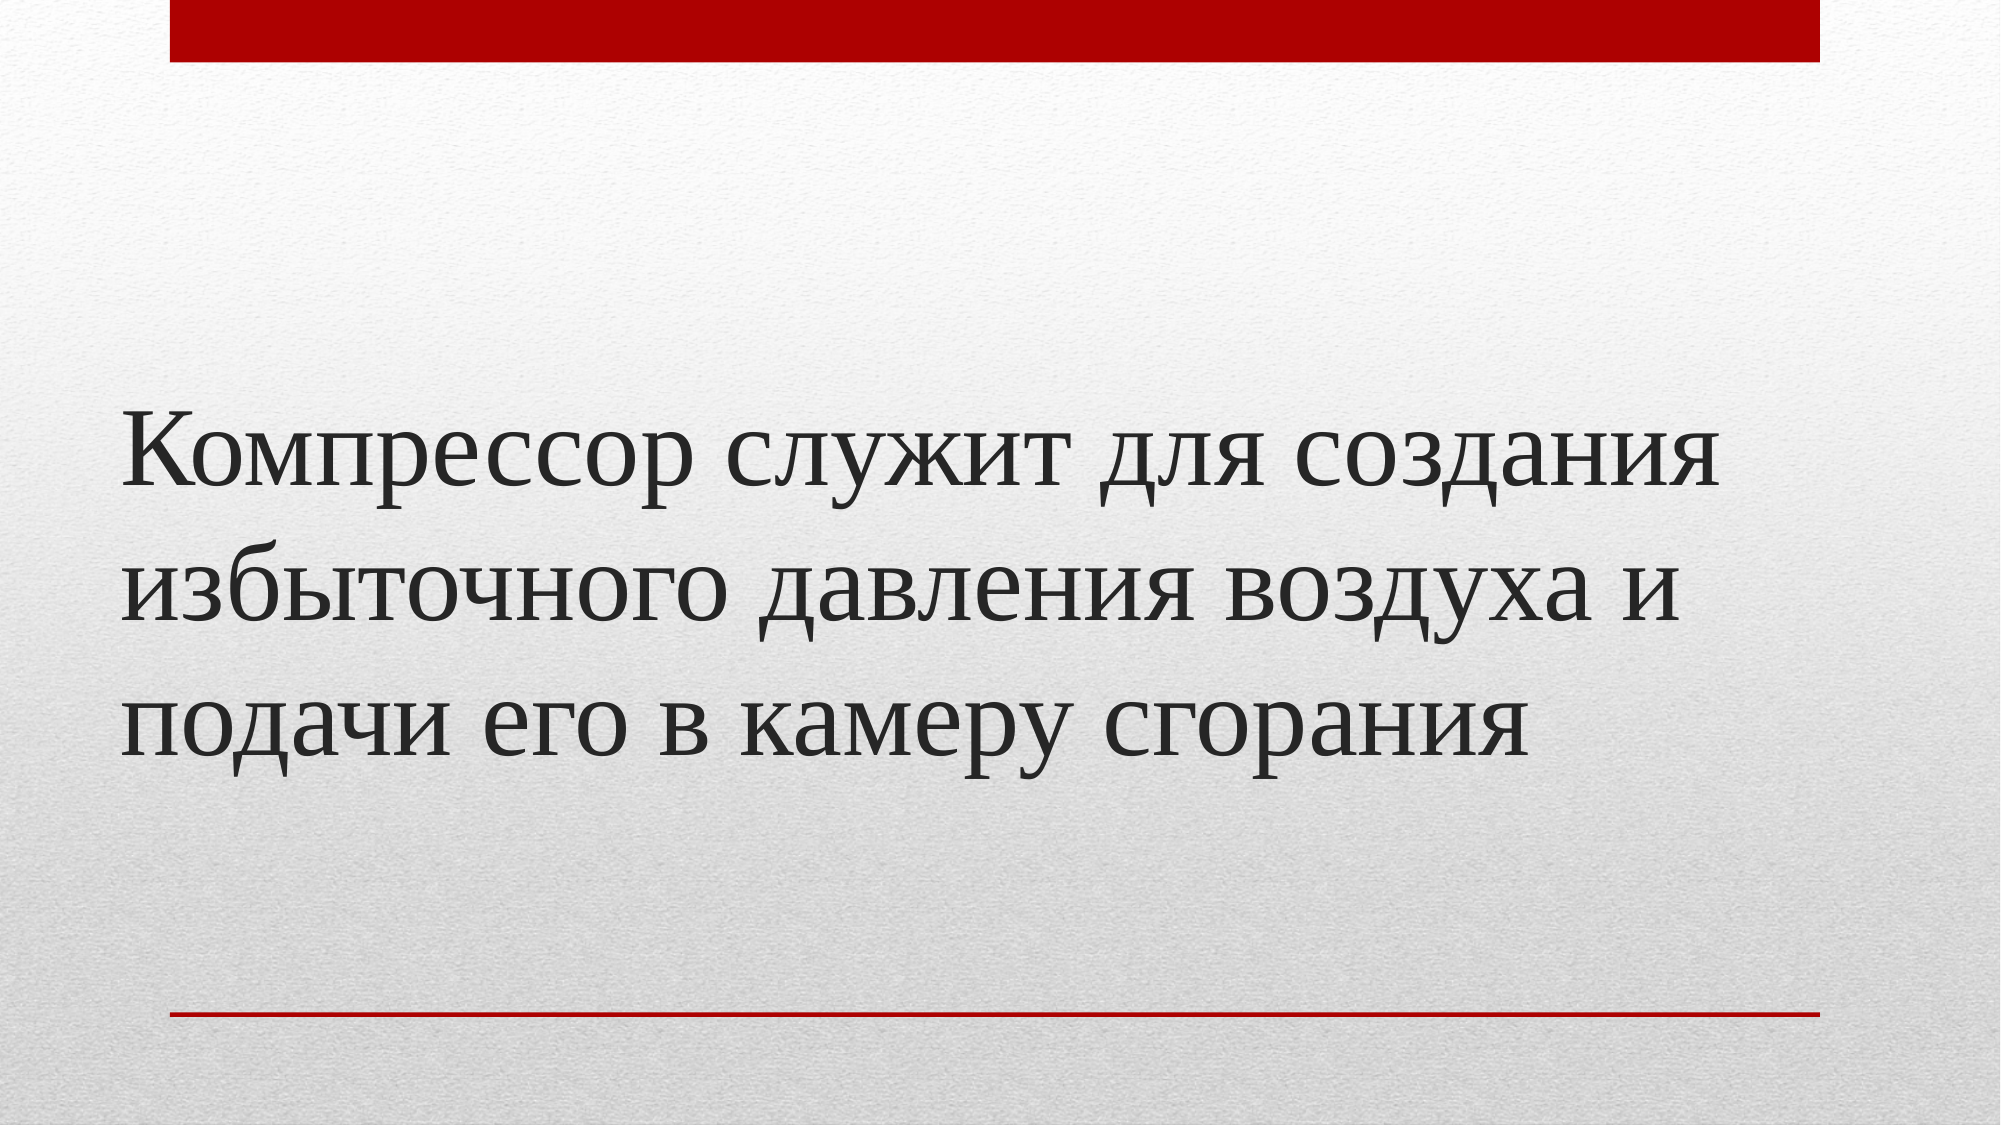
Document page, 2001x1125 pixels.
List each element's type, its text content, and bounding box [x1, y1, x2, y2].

title Компрессор служит для создания избыточного давления воздуха и подачи его в камеру сгорания [105, 308, 1895, 786]
